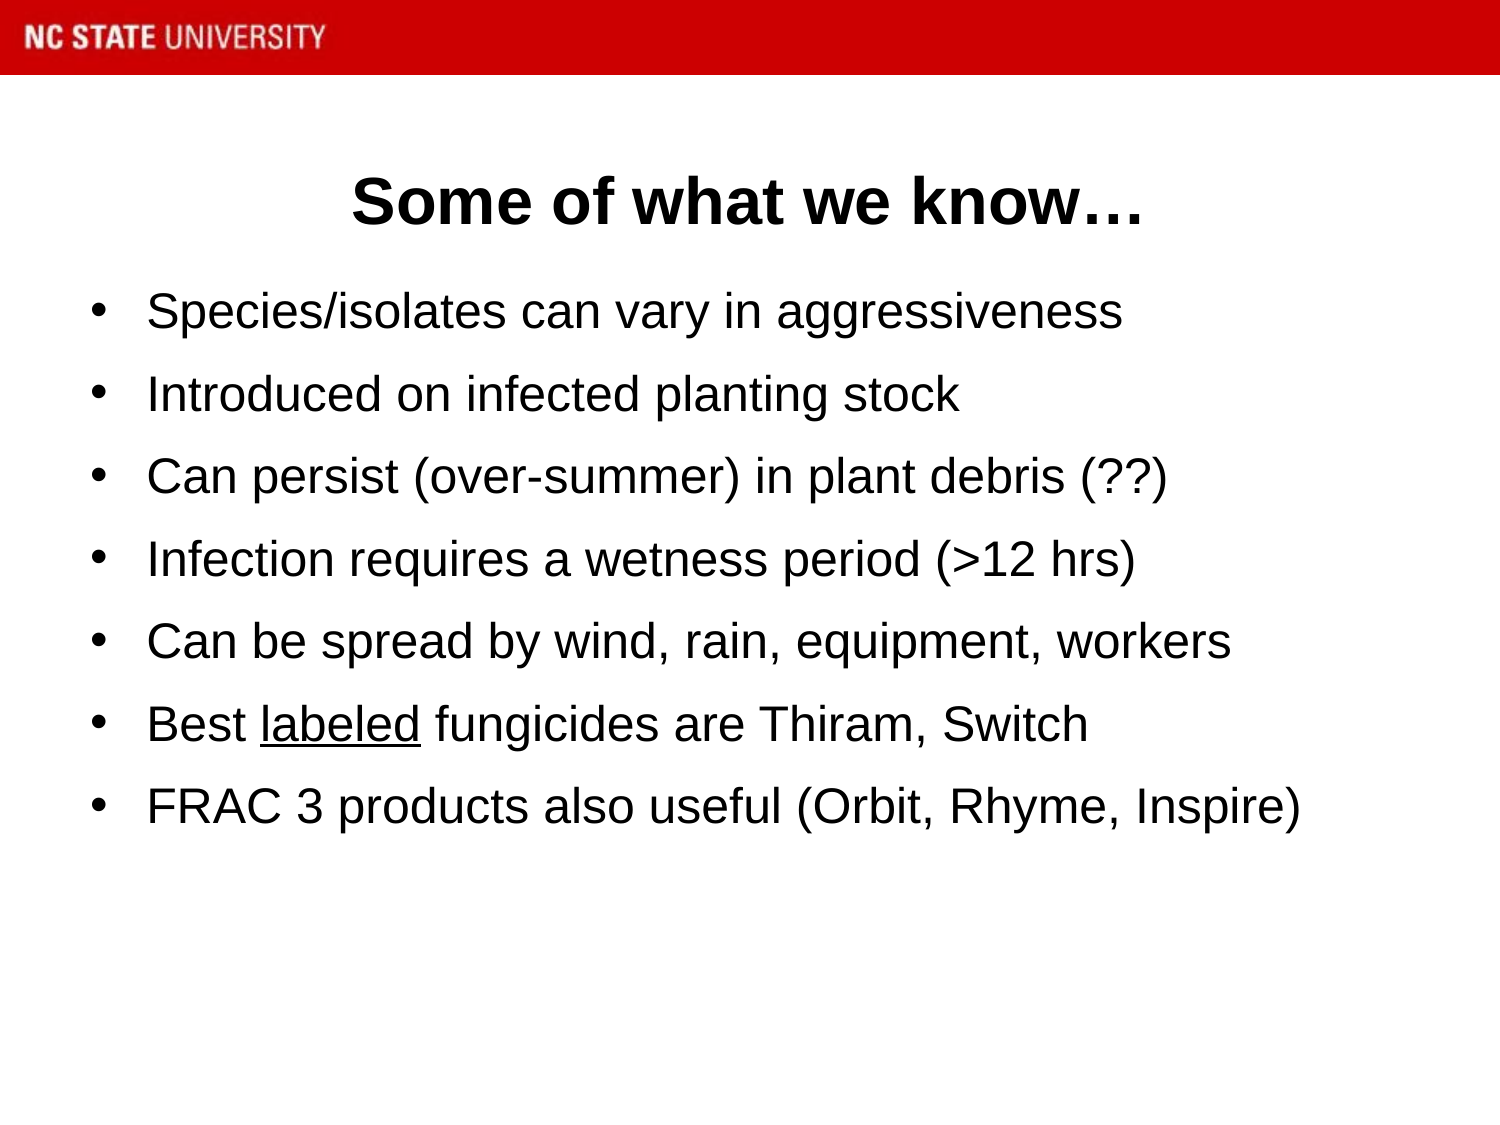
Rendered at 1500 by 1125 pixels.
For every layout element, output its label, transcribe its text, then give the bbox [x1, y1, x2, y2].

picture [0, 0, 1500, 75]
list Species/isolates can vary in aggressiveness Introduced on infected planting stock Can persist (over-summer) in plant debris (??) Infection requires a wetness period (>12 hrs) Can be spread by wind, rain, equipment, workers Best labeled fungicides are Thiram, Switch FRAC 3 products also useful (Orbit, Rhyme, Inspire) [75, 271, 1425, 981]
title Some of what we know… [75, 147, 1425, 249]
